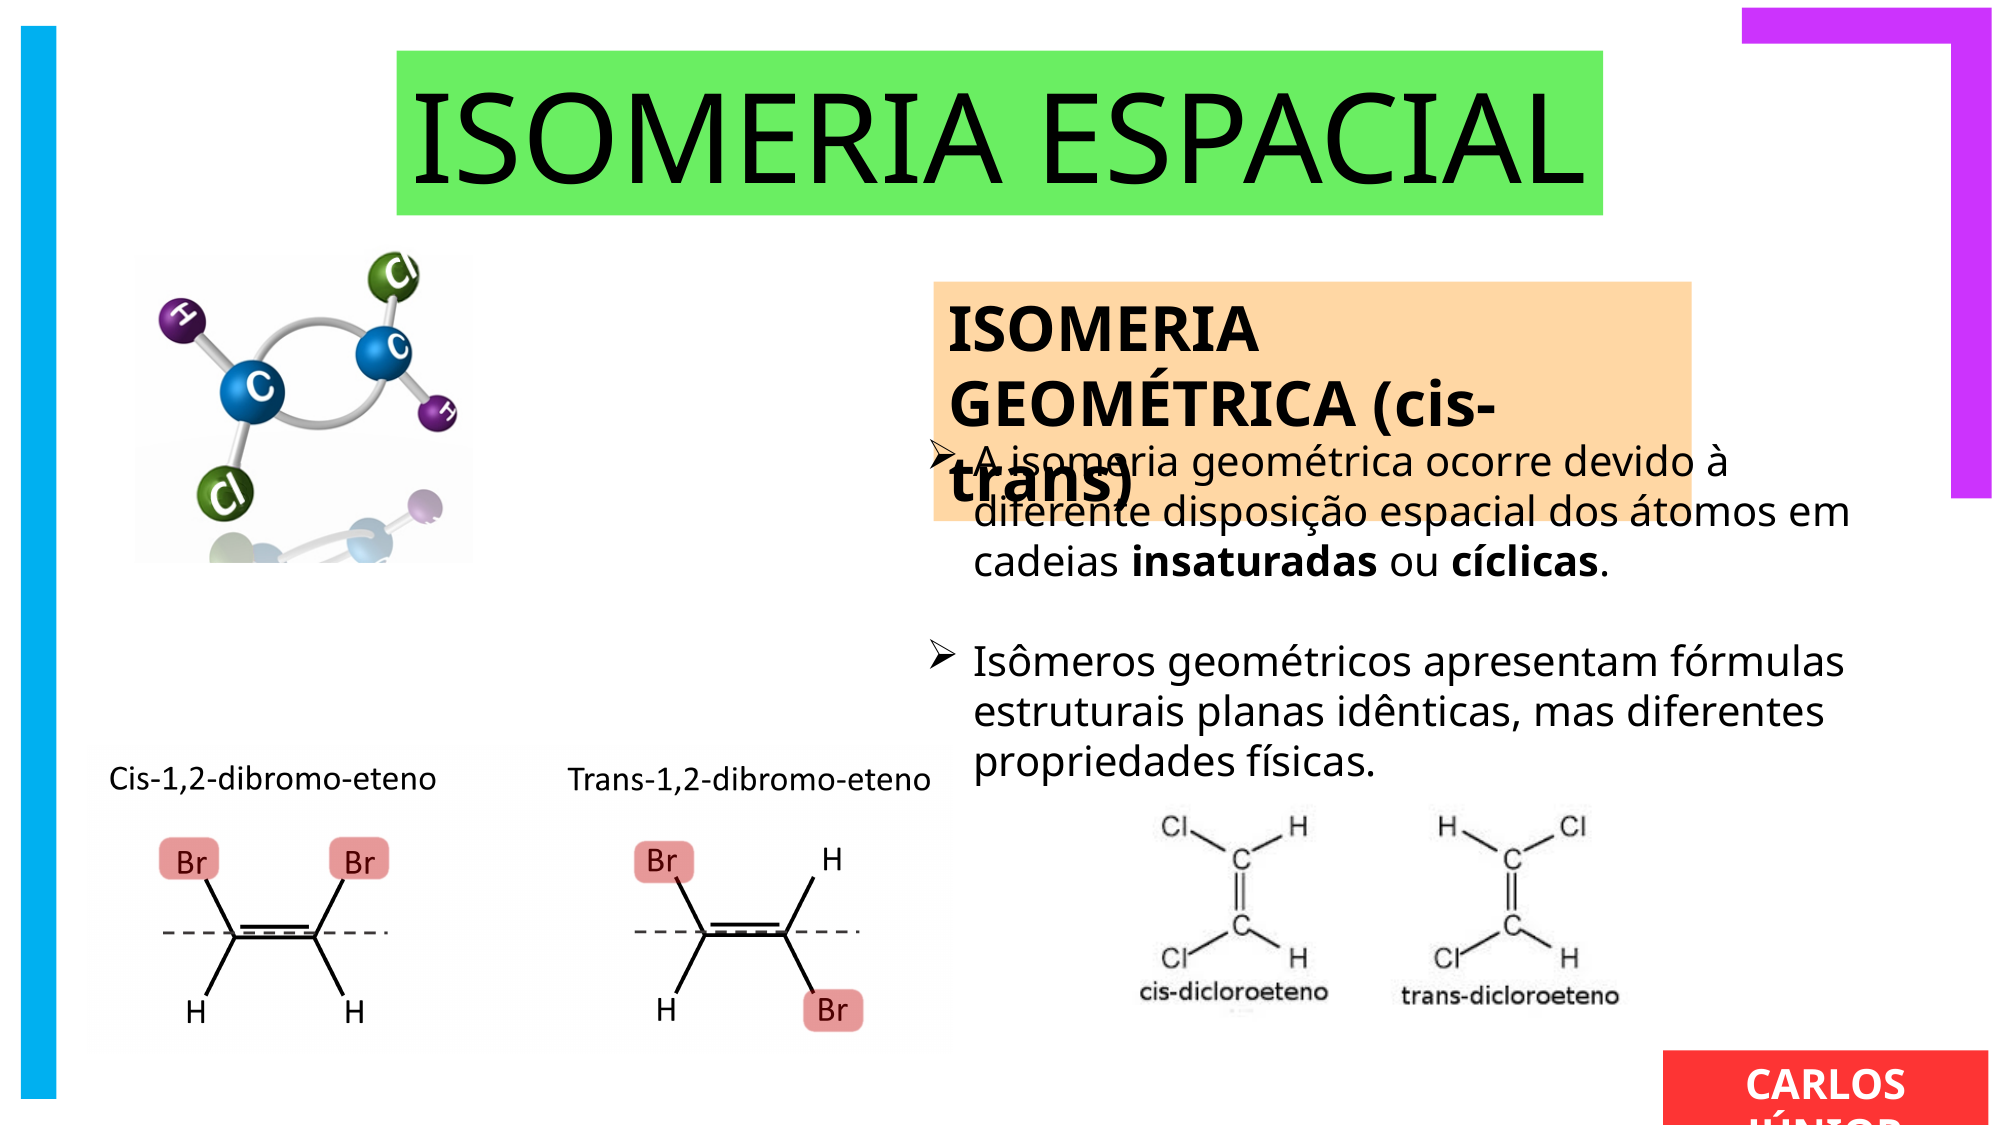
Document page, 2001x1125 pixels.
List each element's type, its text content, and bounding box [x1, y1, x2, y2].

picture [86, 744, 953, 1055]
text_box A isomeria geométrica ocorre devido à diferente disposição espacial dos átomos em cadeias insaturadas ou cíclicas. Isômeros geométricos apresentam fórmulas estruturais planas idênticas, mas diferentes propriedades físicas. [911, 427, 1912, 792]
picture [1103, 791, 1642, 1023]
text_box ISOMERIA GEOMÉTRICA (cis-trans) [933, 281, 1692, 427]
text_box [19, 24, 58, 1100]
text_box ISOMERIA ESPACIAL [396, 50, 1604, 216]
picture [133, 224, 474, 565]
text_box CARLOS JÚNIOR [1663, 1050, 1989, 1125]
text_box [1740, 6, 1993, 500]
